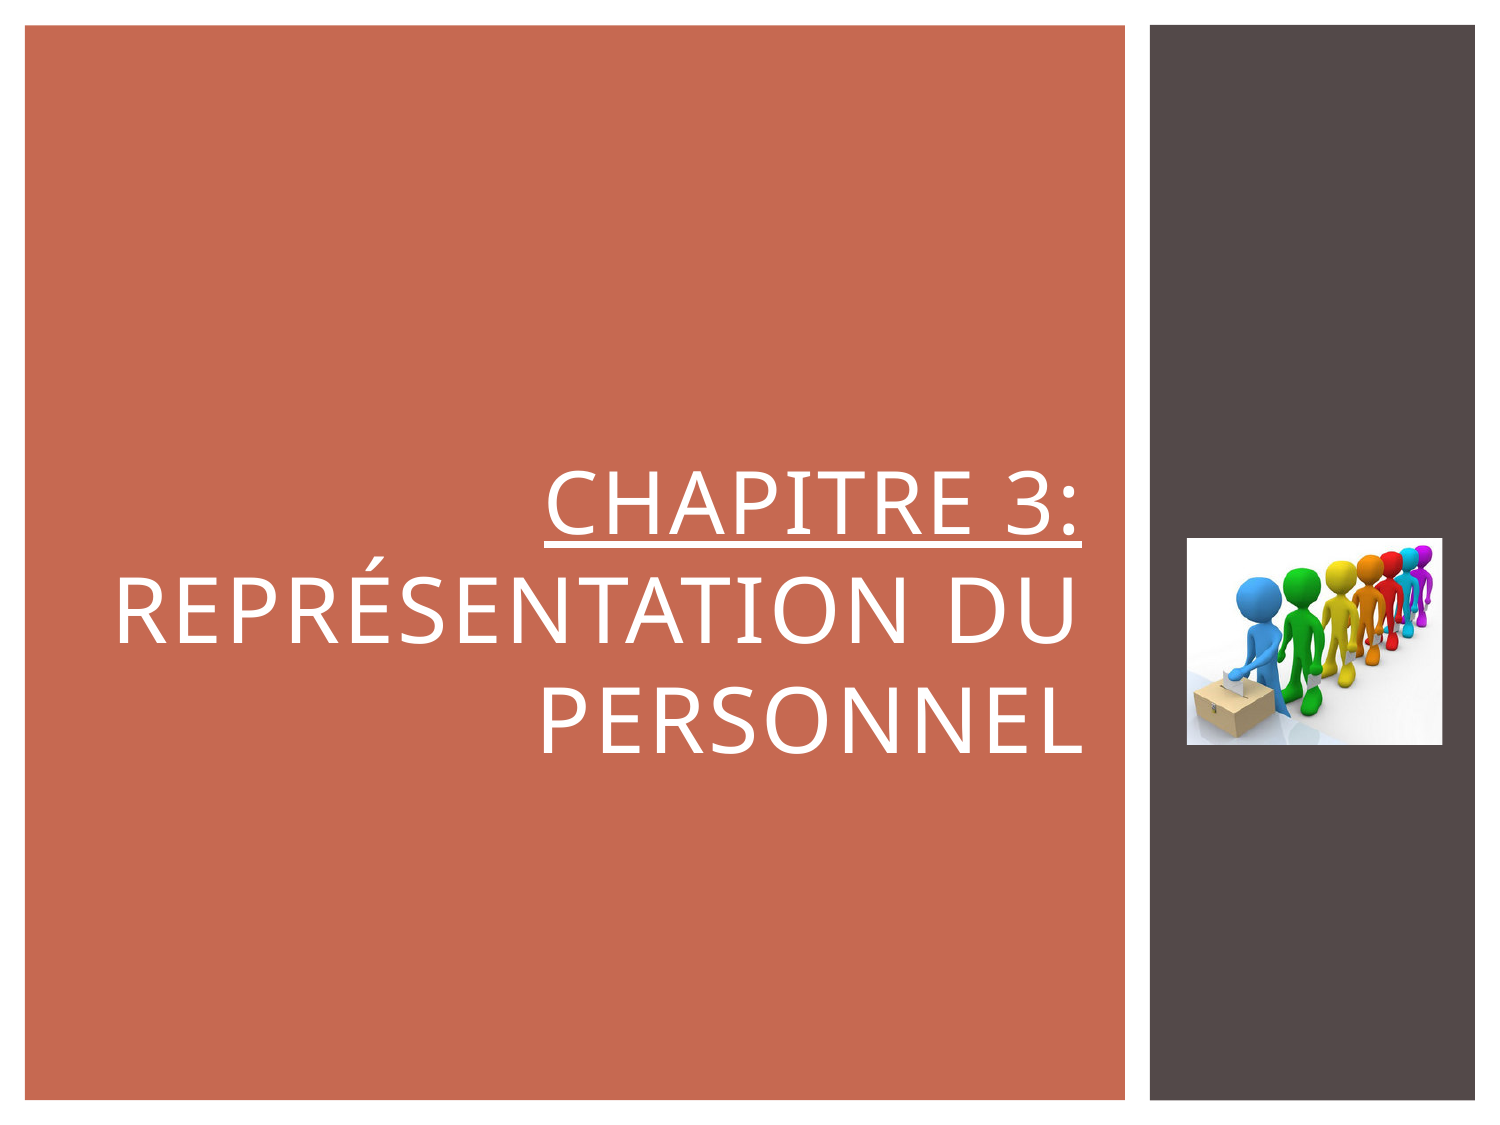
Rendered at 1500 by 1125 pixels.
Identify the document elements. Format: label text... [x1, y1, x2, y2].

picture [1186, 538, 1443, 745]
title Chapitre 3: représentation du personnel [62, 474, 1100, 745]
